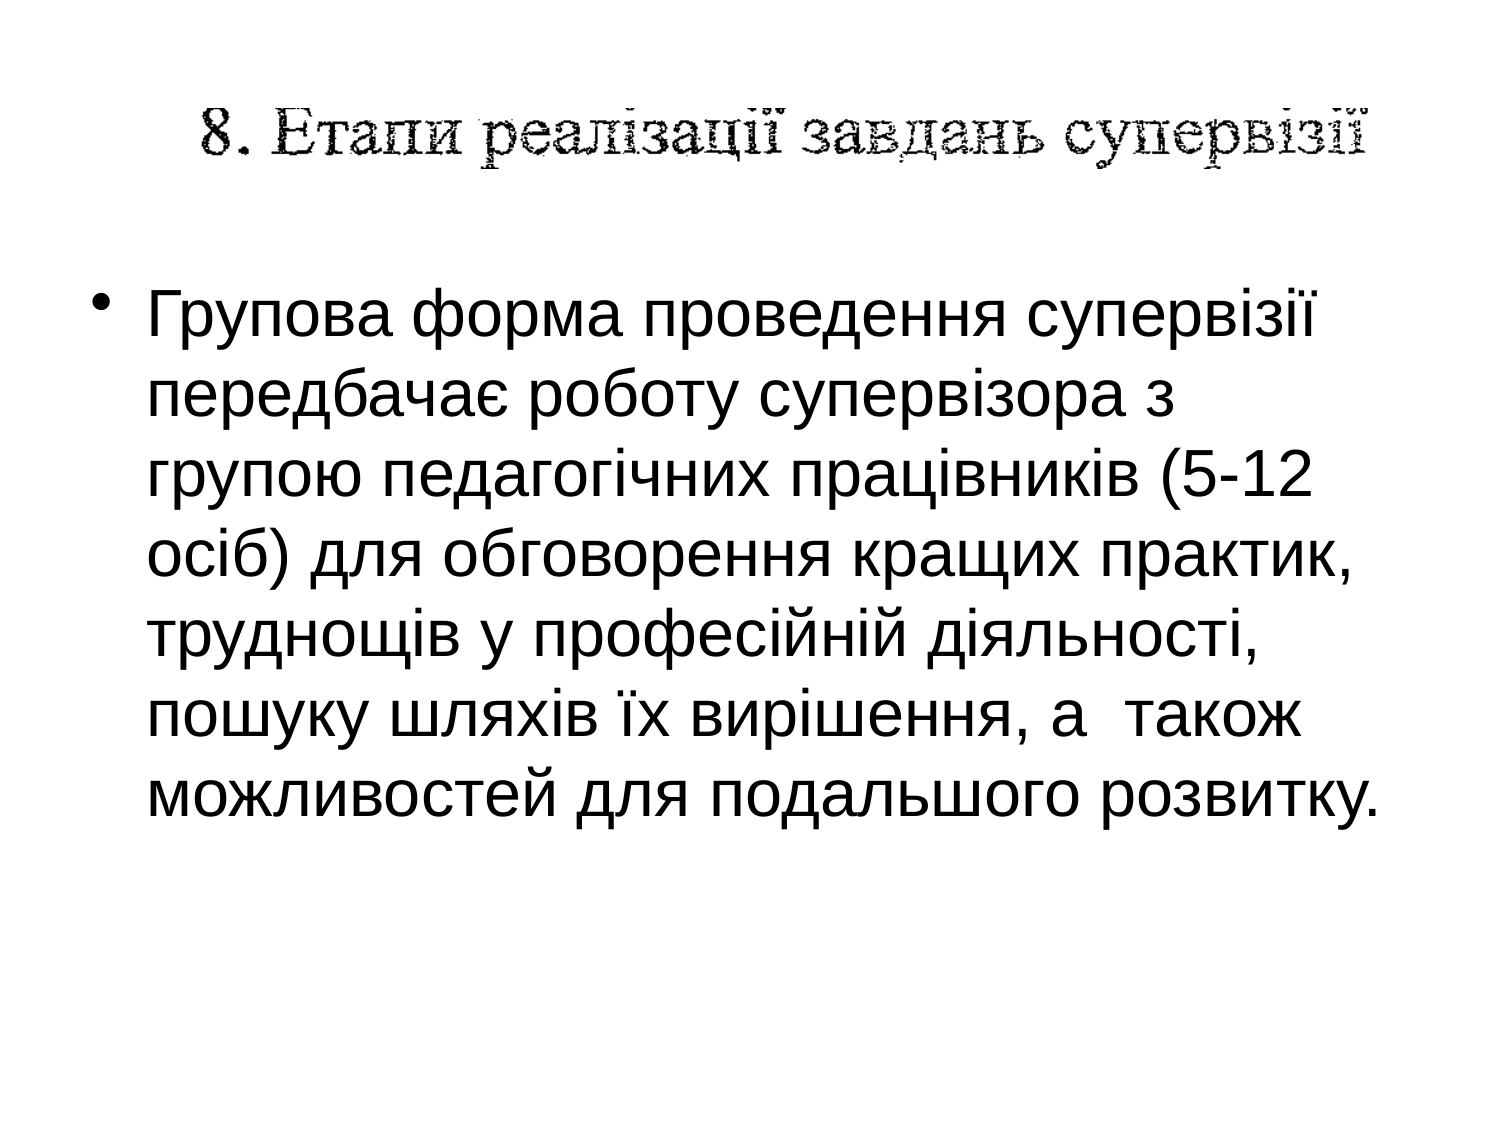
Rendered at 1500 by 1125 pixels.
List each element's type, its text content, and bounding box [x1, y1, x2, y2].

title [74, 108, 1426, 170]
list Групова форма проведення супервізії передбачає роботу супервізора з групою педагогічних працівників (5-12 осіб) для обговорення кращих практик, труднощів у професійній діяльності, пошуку шляхів їх вирішення, а також можливостей для подальшого розвитку. [74, 262, 1426, 1006]
